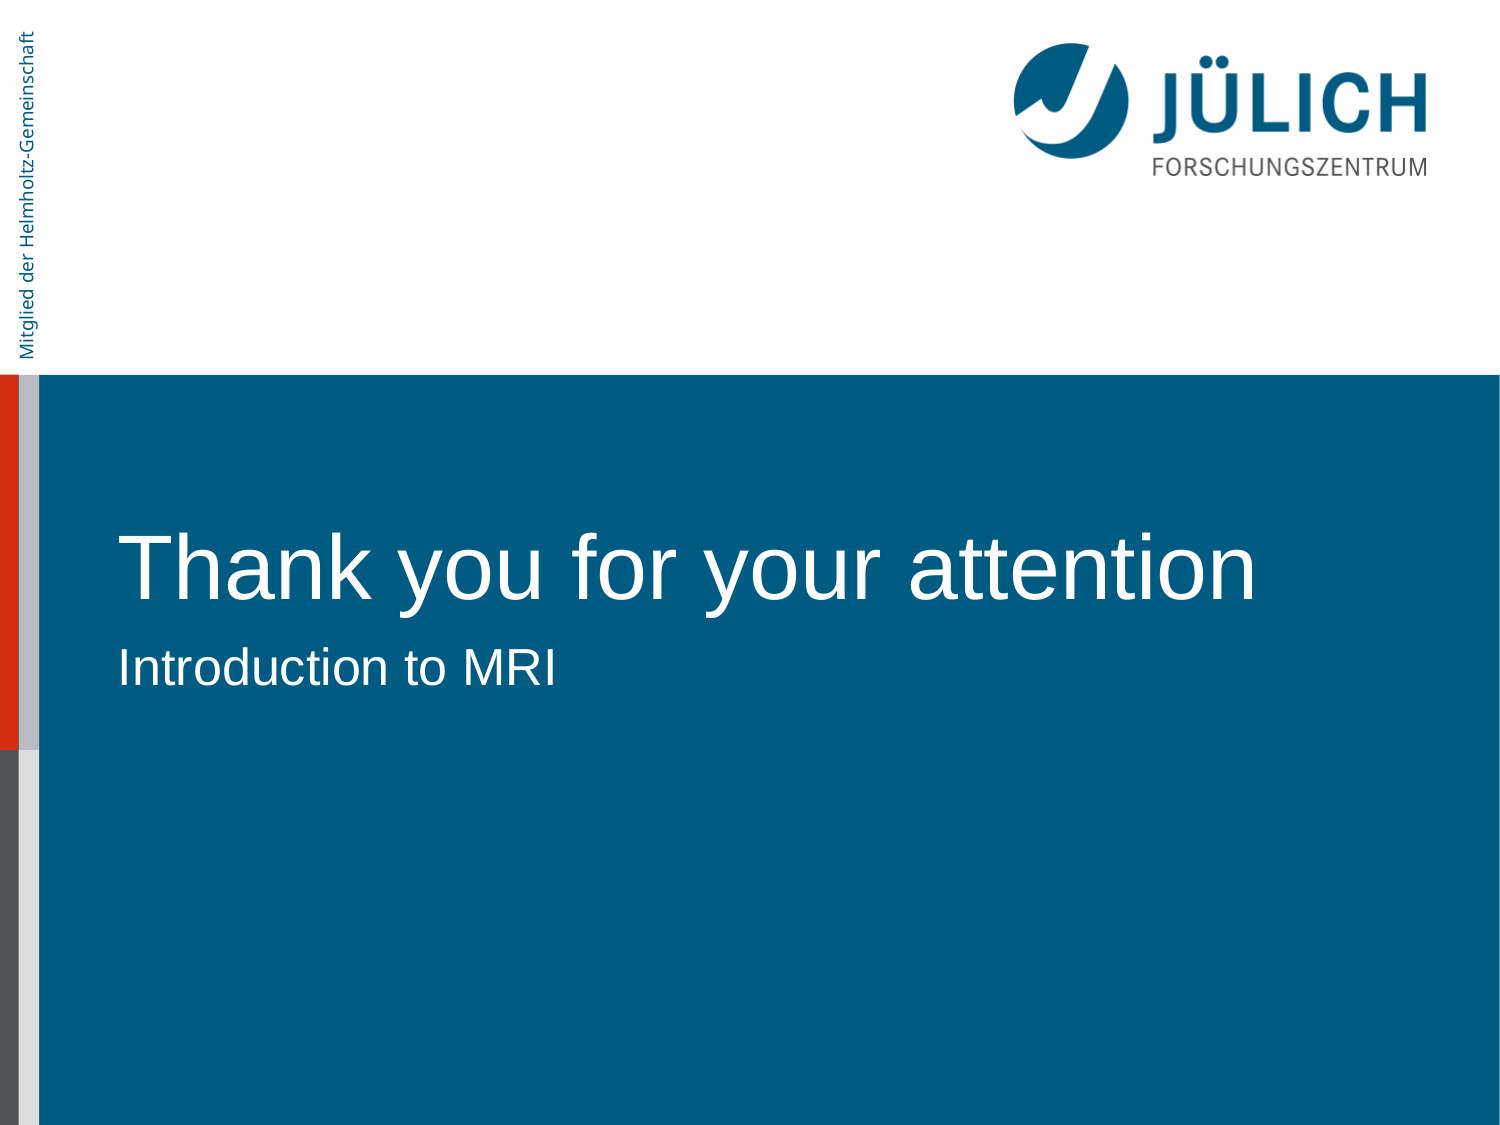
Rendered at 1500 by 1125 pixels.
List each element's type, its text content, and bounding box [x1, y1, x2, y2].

picture [1012, 41, 1426, 176]
subtitle Introduction to MRI [117, 633, 1389, 740]
title Thank you for your attention [117, 503, 1394, 622]
